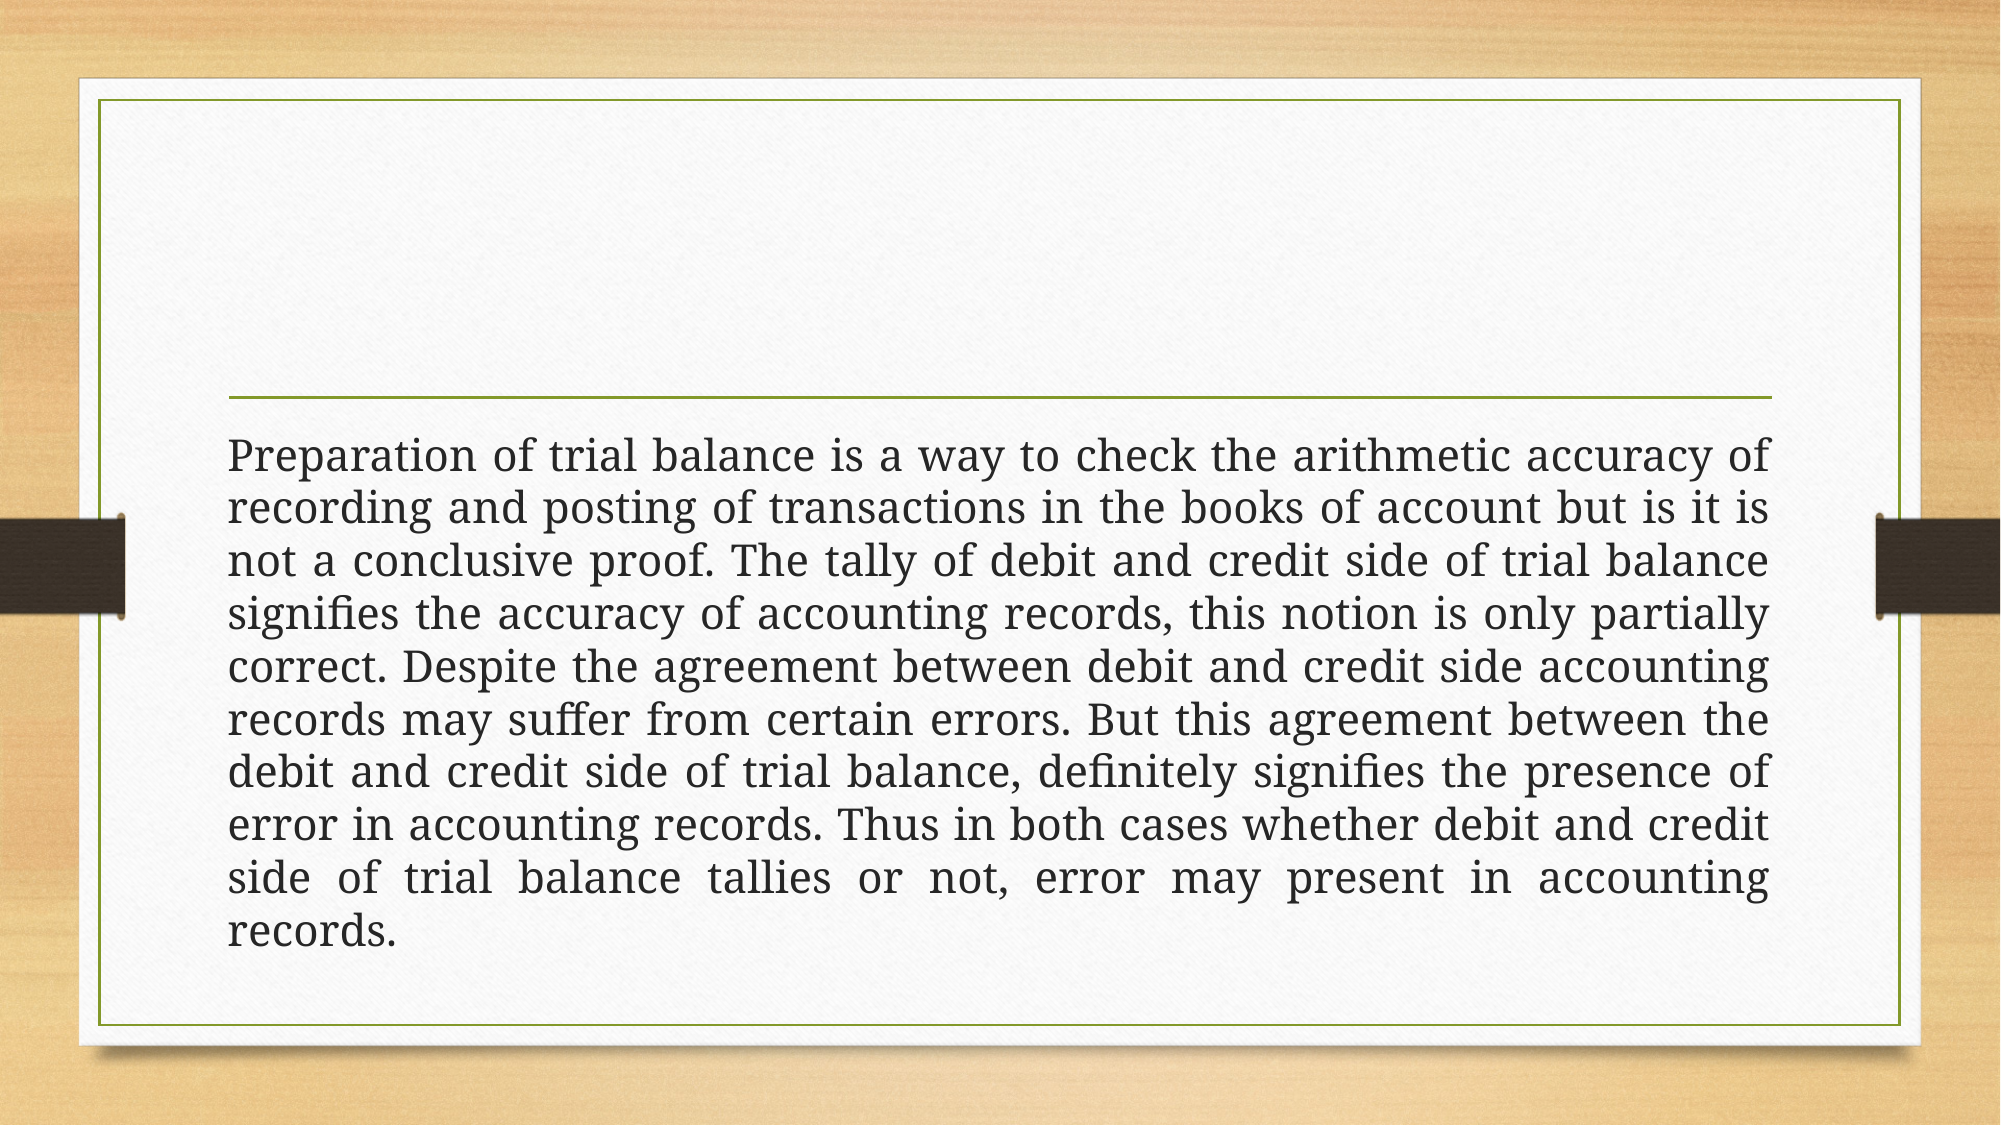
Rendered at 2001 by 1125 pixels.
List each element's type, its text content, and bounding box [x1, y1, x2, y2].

picture [0, 0, 2001, 1125]
list Preparation of trial balance is a way to check the arithmetic accuracy of recording and posting of transactions in the books of account but is it is not a conclusive proof. The tally of debit and credit side of trial balance signifies the accuracy of accounting records, this notion is only partially correct. Despite the agreement between debit and credit side accounting records may suffer from certain errors. But this agreement between the debit and credit side of trial balance, definitely signifies the presence of error in accounting records. Thus in both cases whether debit and credit side of trial balance tallies or not, error may present in accounting records. [212, 419, 1788, 964]
